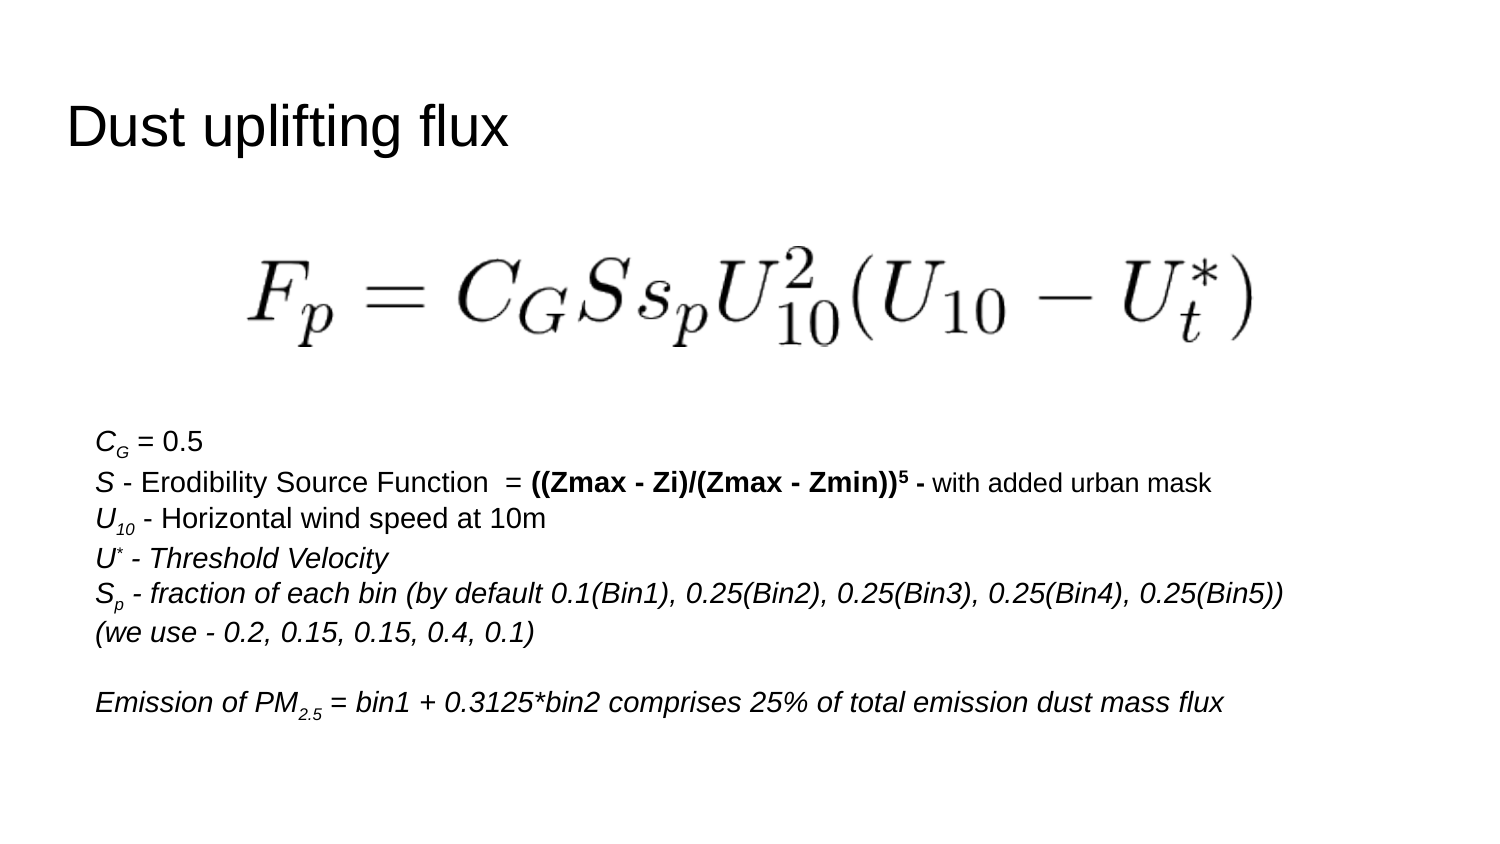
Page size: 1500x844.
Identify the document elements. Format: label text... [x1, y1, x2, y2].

text_box CG = 0.5 S - Erodibility Source Function = ((Zmax - Zi)/(Zmax - Zmin))5 - with added urban mask U10 - Horizontal wind speed at 10m U* - Threshold Velocity Sp - fraction of each bin (by default 0.1(Bin1), 0.25(Bin2), 0.25(Bin3), 0.25(Bin4), 0.25(Bin5)) (we use - 0.2, 0.15, 0.15, 0.4, 0.1) Emission of PM2.5 = bin1 + 0.3125*bin2 comprises 25% of total emission dust mass flux [80, 407, 1449, 758]
title Dust uplifting flux [51, 72, 1449, 167]
picture [246, 246, 1254, 347]
